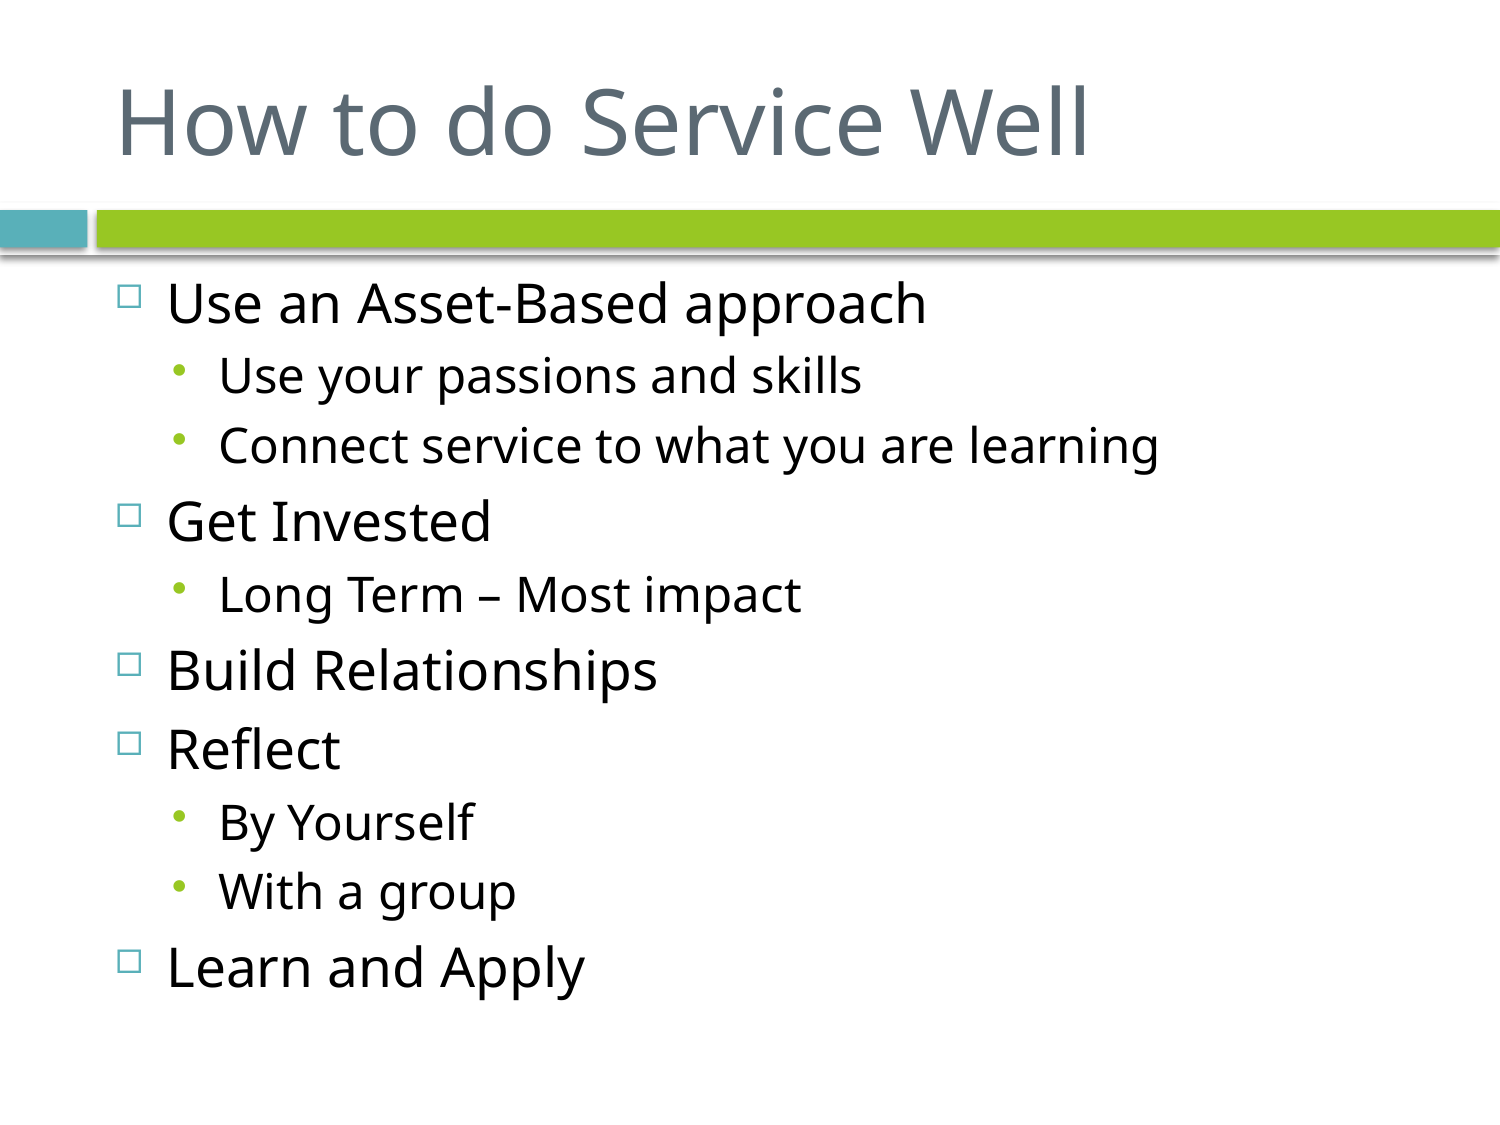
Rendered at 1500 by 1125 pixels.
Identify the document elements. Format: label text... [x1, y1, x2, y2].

title How to do Service Well [99, 37, 1438, 200]
list Use an Asset-Based approach Use your passions and skills Connect service to what you are learning Get Invested Long Term – Most impact Build Relationships Reflect By Yourself With a group Learn and Apply [99, 260, 1188, 1011]
